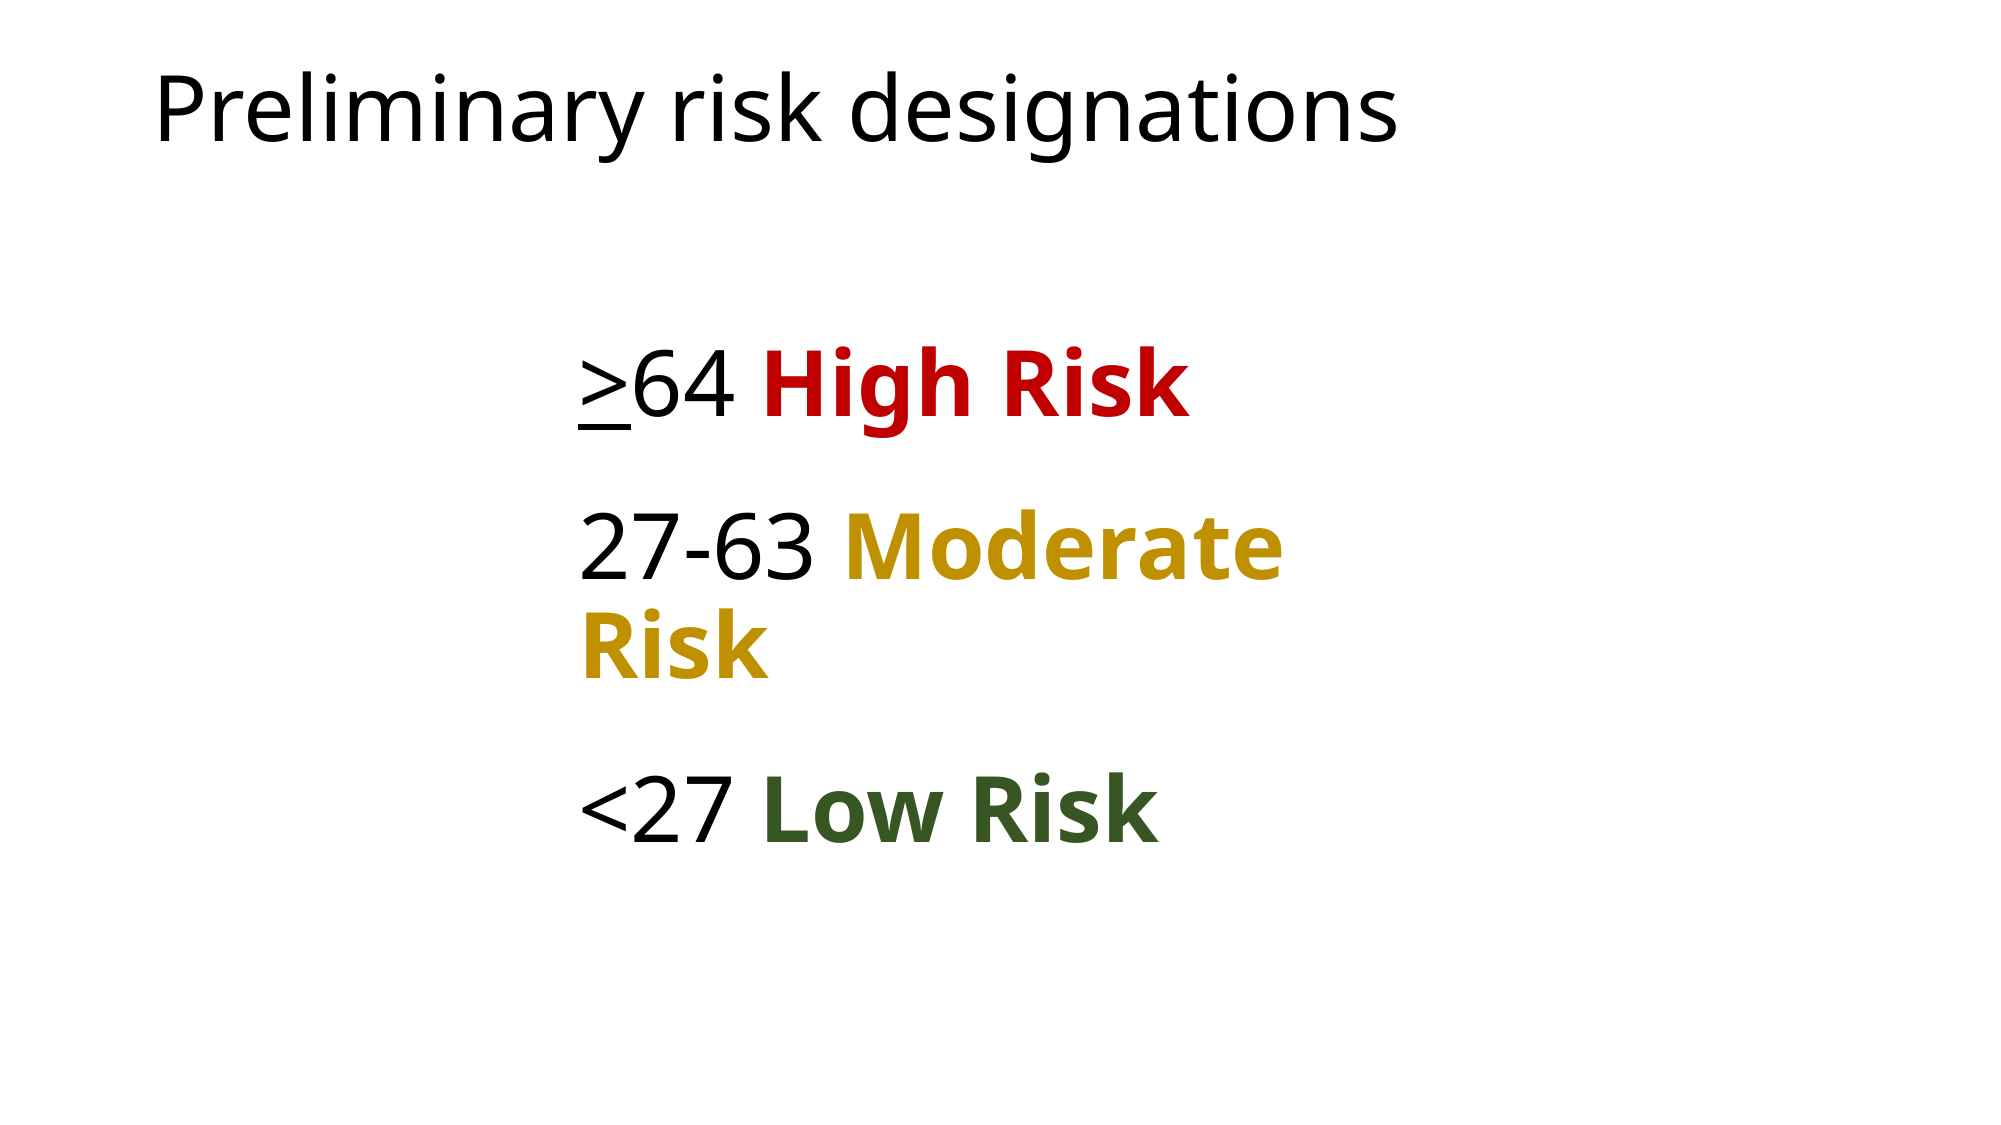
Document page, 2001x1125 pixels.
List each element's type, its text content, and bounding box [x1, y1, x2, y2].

list >64 High Risk 27-63 Moderate Risk <27 Low Risk [563, 242, 1437, 957]
title Preliminary risk designations [137, 3, 1863, 221]
